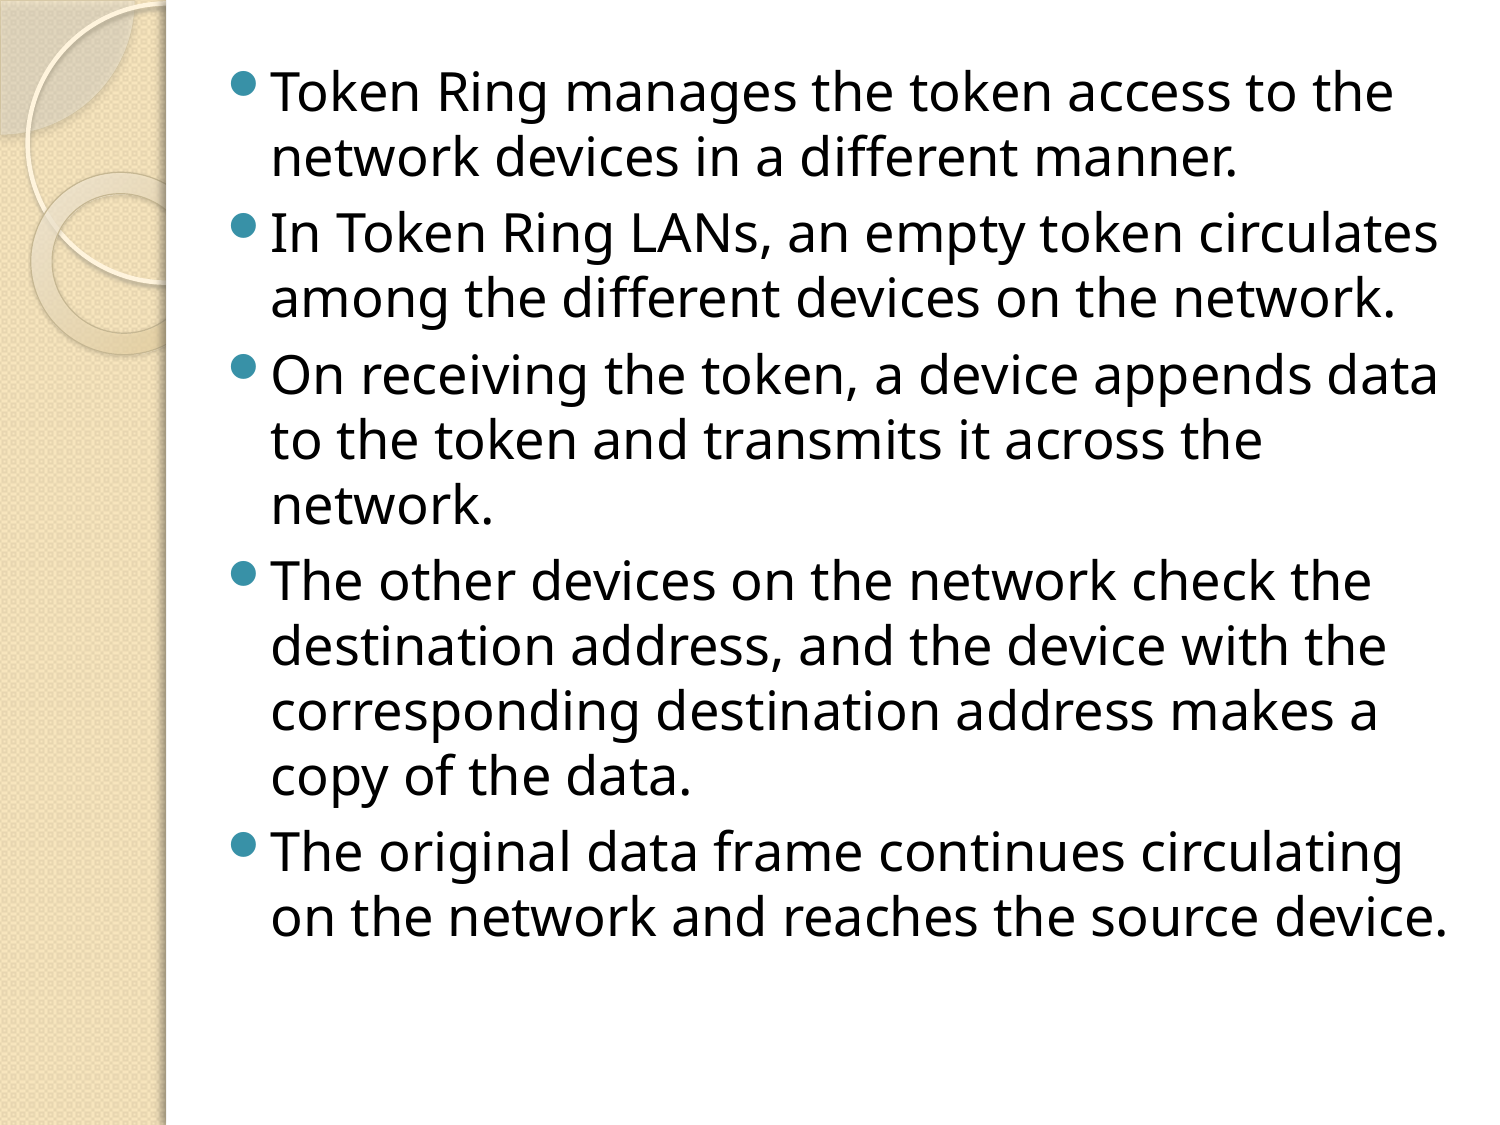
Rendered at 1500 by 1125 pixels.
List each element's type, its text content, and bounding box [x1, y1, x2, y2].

list Token Ring manages the token access to the network devices in a different manner. In Token Ring LANs, an empty token circulates among the different devices on the network. On receiving the token, a device appends data to the token and transmits it across the network. The other devices on the network check the destination address, and the device with the corresponding destination address makes a copy of the data. The original data frame continues circulating on the network and reaches the source device. [200, 50, 1466, 1025]
